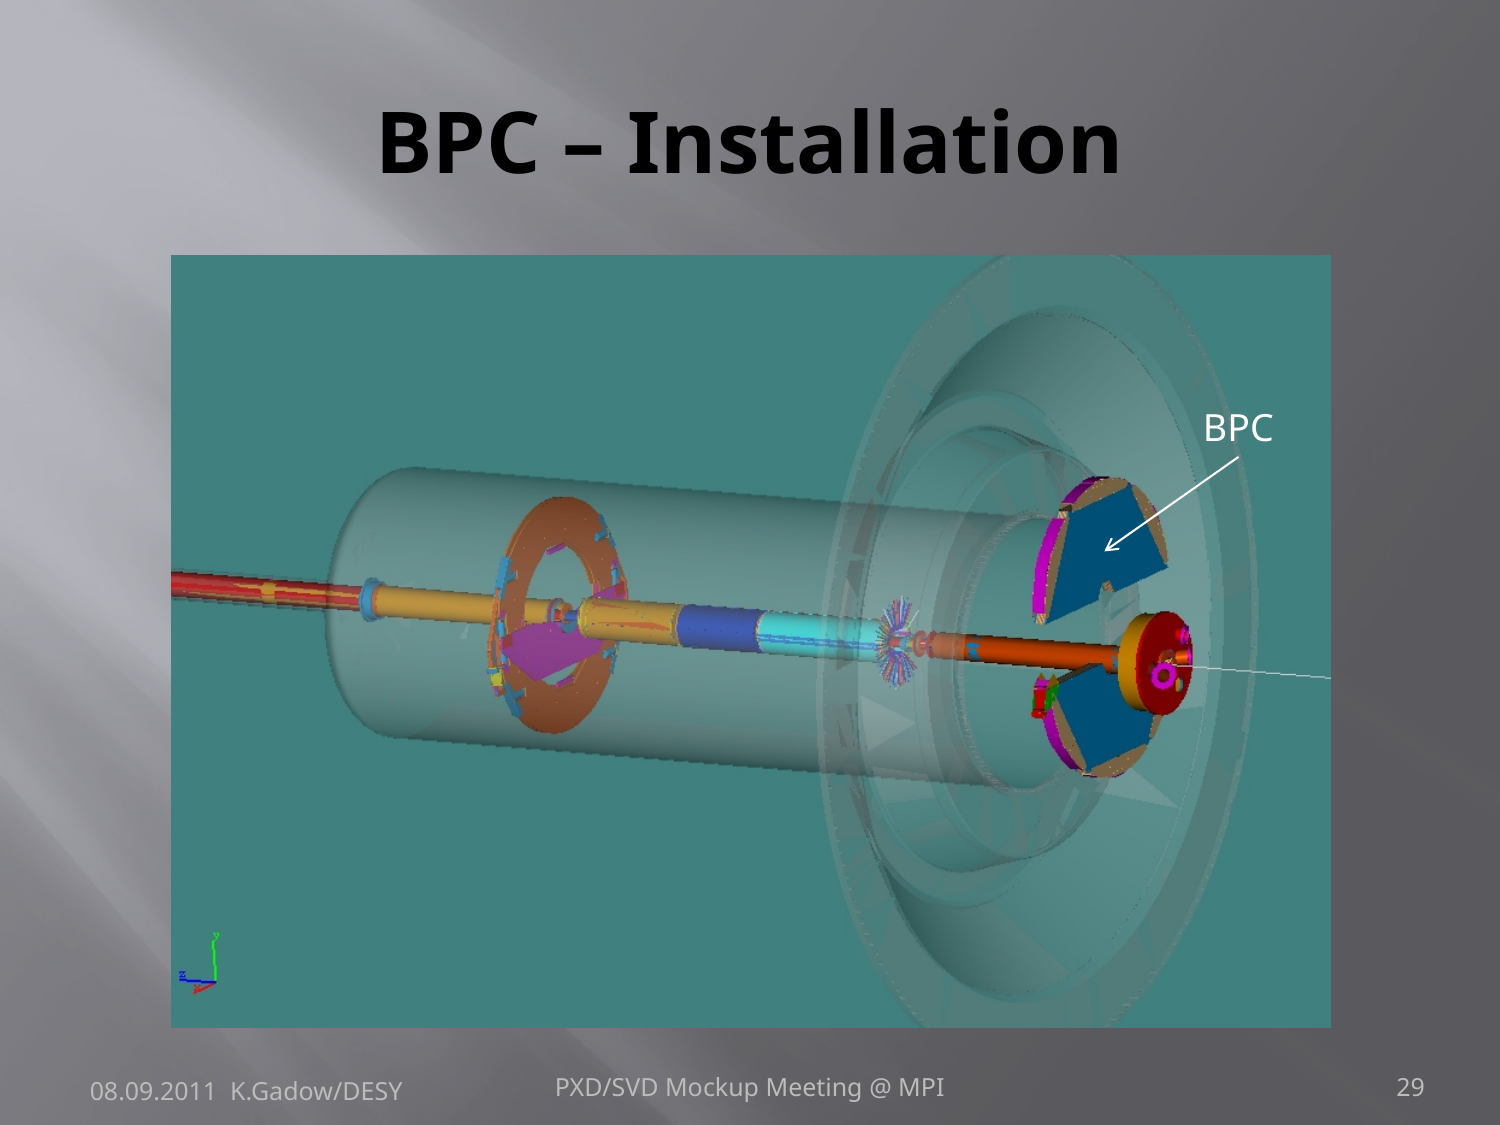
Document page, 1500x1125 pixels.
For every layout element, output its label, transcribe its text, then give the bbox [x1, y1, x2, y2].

footer PXD/SVD Mockup Meeting @ MPI [512, 1072, 988, 1113]
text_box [1104, 457, 1239, 552]
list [170, 255, 1332, 1028]
title BPC – Installation [75, 45, 1425, 233]
slide_number 29 [1299, 1052, 1425, 1113]
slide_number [75, 1052, 425, 1113]
